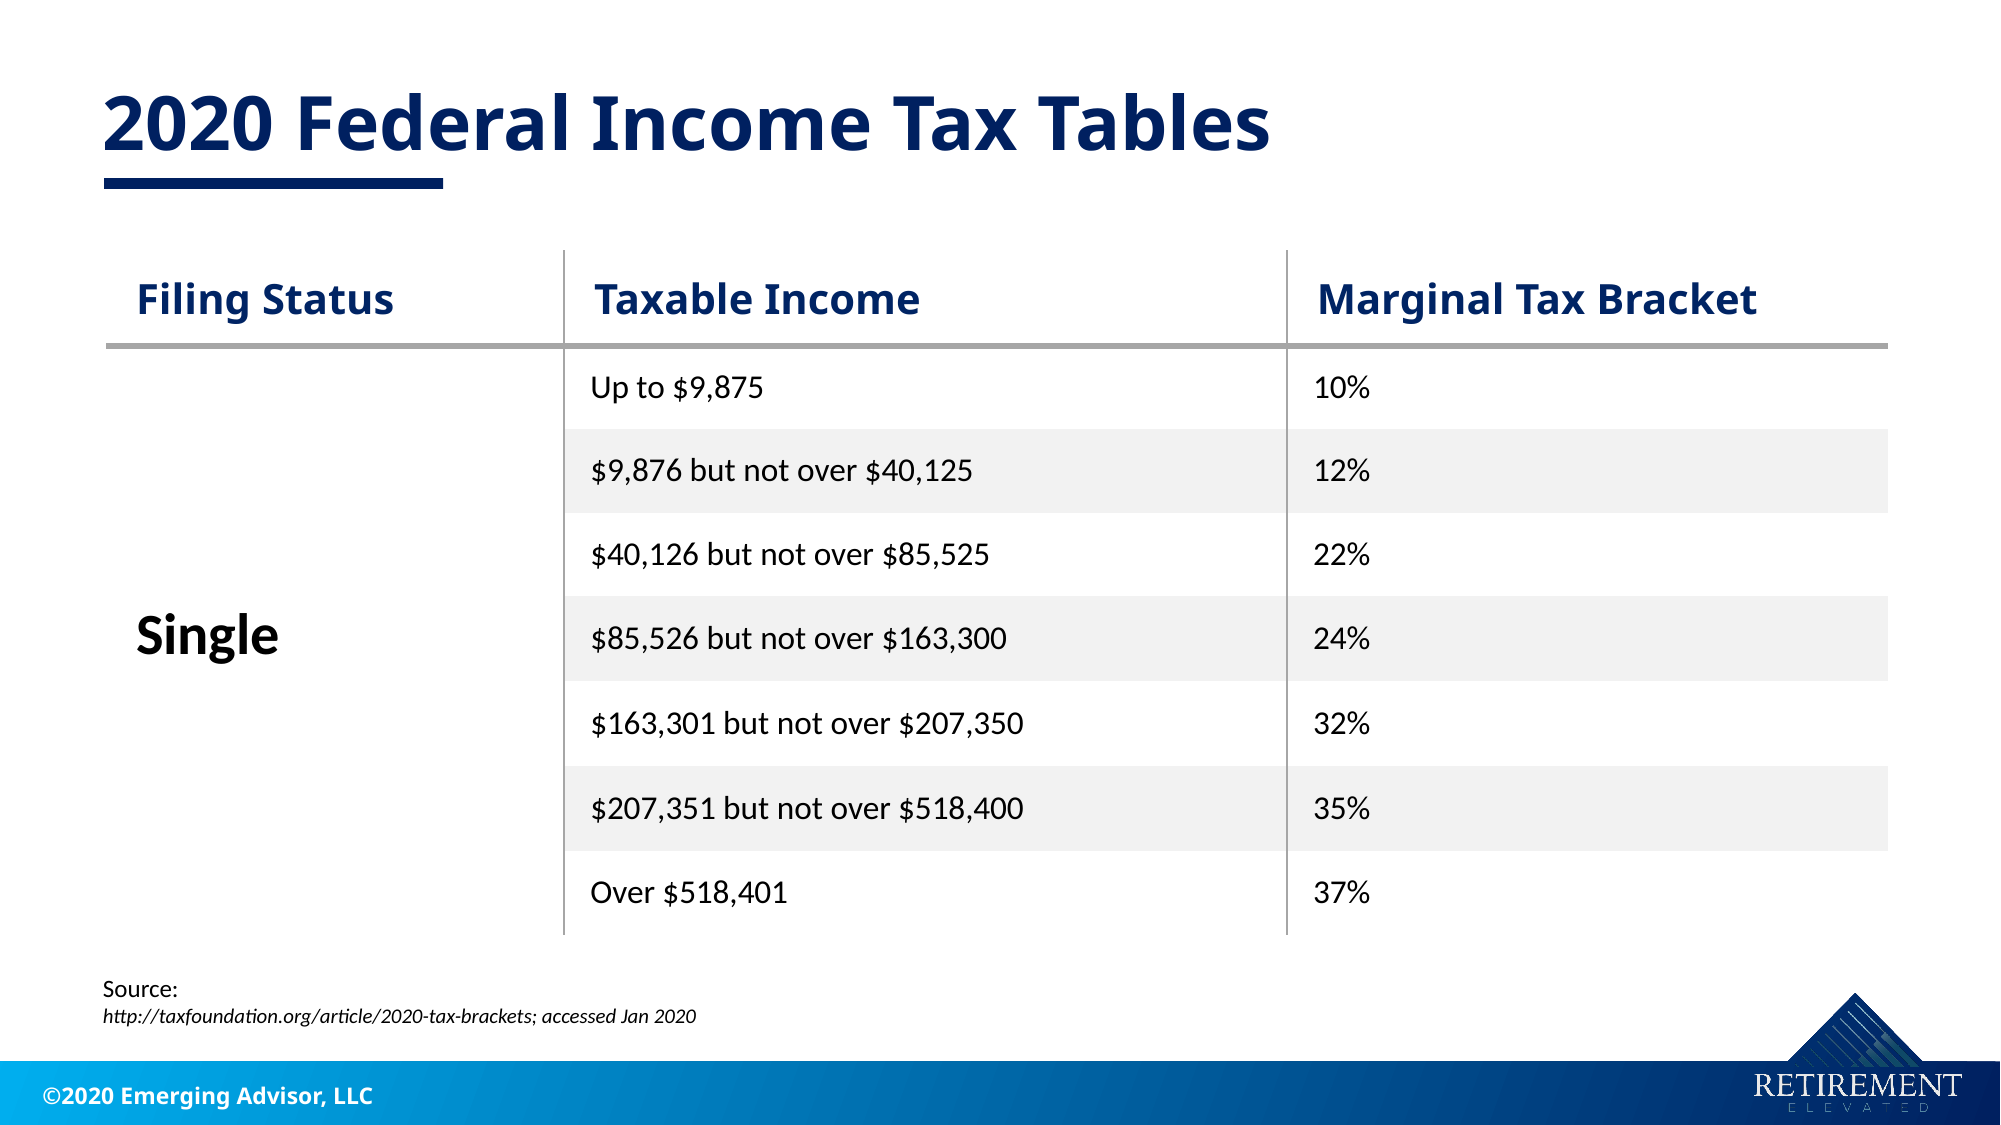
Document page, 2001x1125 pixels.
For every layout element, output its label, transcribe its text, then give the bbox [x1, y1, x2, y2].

table_cell 32% [1288, 681, 1888, 766]
table_cell $40,126 but not over $85,525 [565, 513, 1286, 596]
table_cell 12% [1288, 429, 1888, 513]
table_cell $207,351 but not over $518,400 [565, 766, 1286, 851]
table_cell $9,876 but not over $40,125 [565, 429, 1286, 513]
table_cell $163,301 but not over $207,350 [565, 681, 1286, 766]
table_cell $85,526 but not over $163,300 [565, 596, 1286, 681]
table_cell 22% [1288, 513, 1888, 596]
list 2020 Federal Income Tax Tables [88, 78, 1829, 162]
table_cell Up to $9,875 [565, 349, 1286, 429]
text_box Source: http://taxfoundation.org/article/2020-tax-brackets; accessed Jan 2020 [88, 965, 1000, 1035]
table_cell 10% [1288, 349, 1888, 429]
table_header Marginal Tax Bracket [1288, 250, 1888, 343]
table_header Taxable Income [565, 250, 1286, 343]
table_cell 37% [1288, 851, 1888, 935]
table_cell Single [106, 349, 563, 935]
table_header Filing Status [106, 250, 563, 343]
table_cell Over $518,401 [565, 851, 1286, 935]
table_cell 24% [1288, 596, 1888, 681]
table_cell 35% [1288, 766, 1888, 851]
picture [1754, 1002, 1962, 1117]
